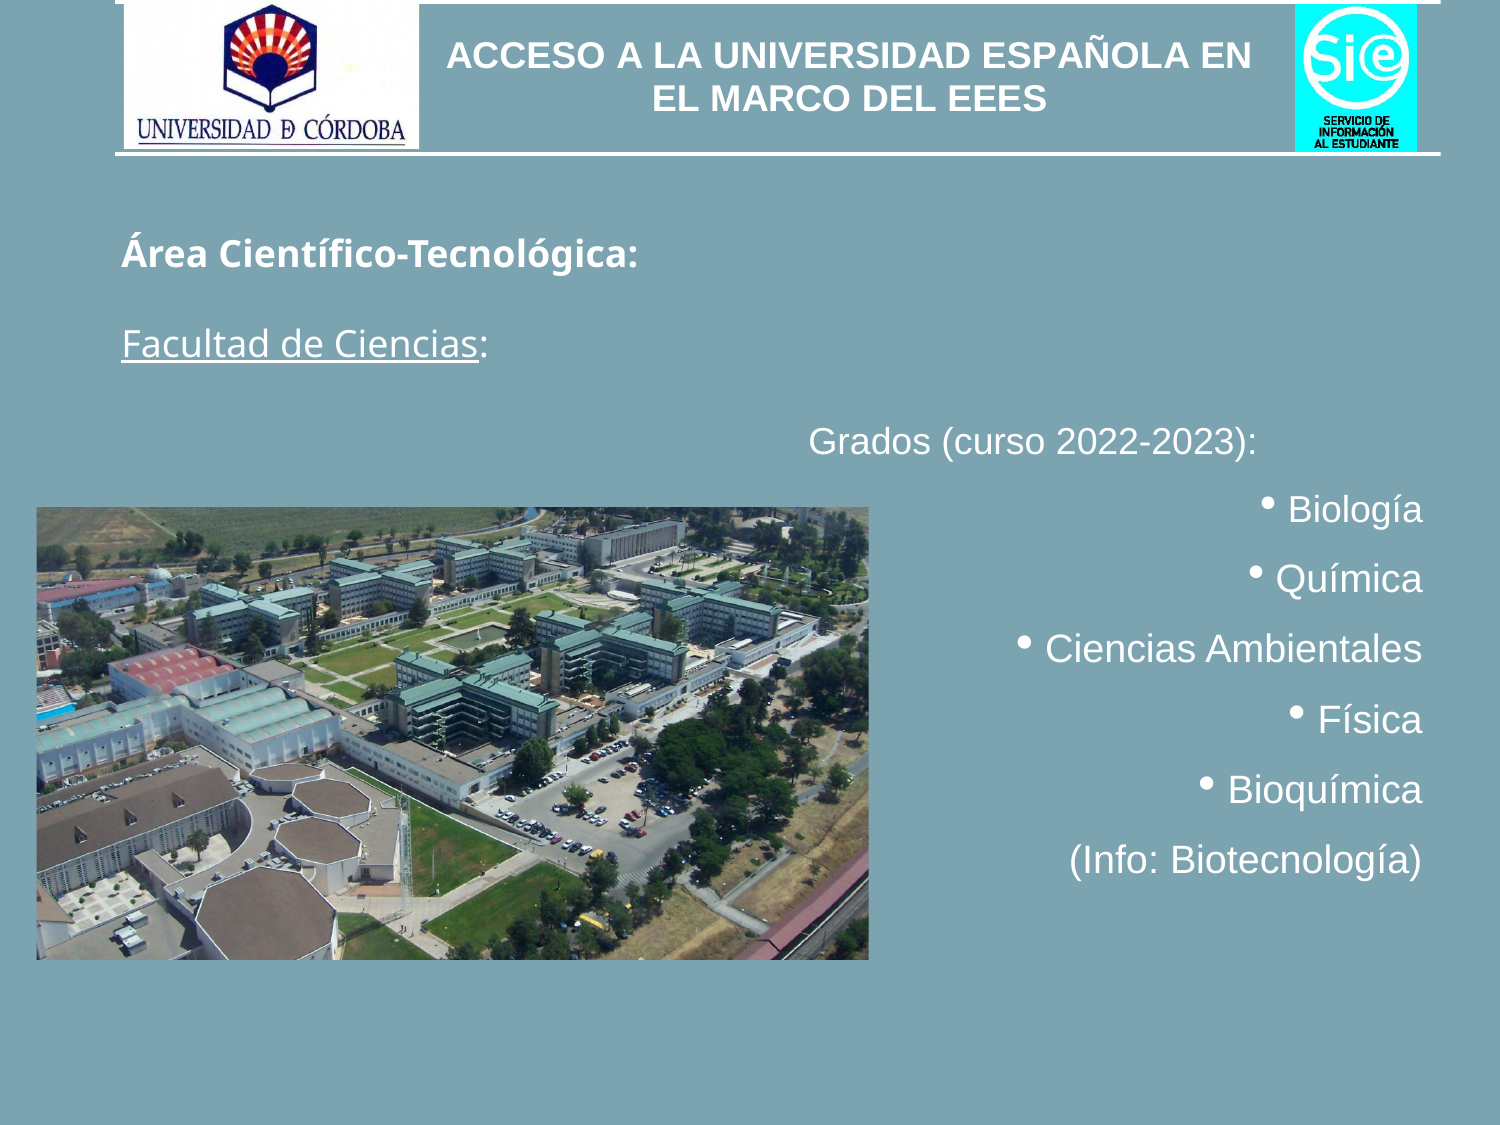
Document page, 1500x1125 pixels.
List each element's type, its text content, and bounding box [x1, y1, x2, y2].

text_box Área Científico-Tecnológica: Facultad de Ciencias: [106, 222, 1438, 503]
picture [36, 507, 869, 960]
text_box Grados (curso 2022-2023): Biología Química Ciencias Ambientales Física Bioquímica (Info: Biotecnología) [793, 341, 1438, 890]
picture [123, 0, 420, 149]
